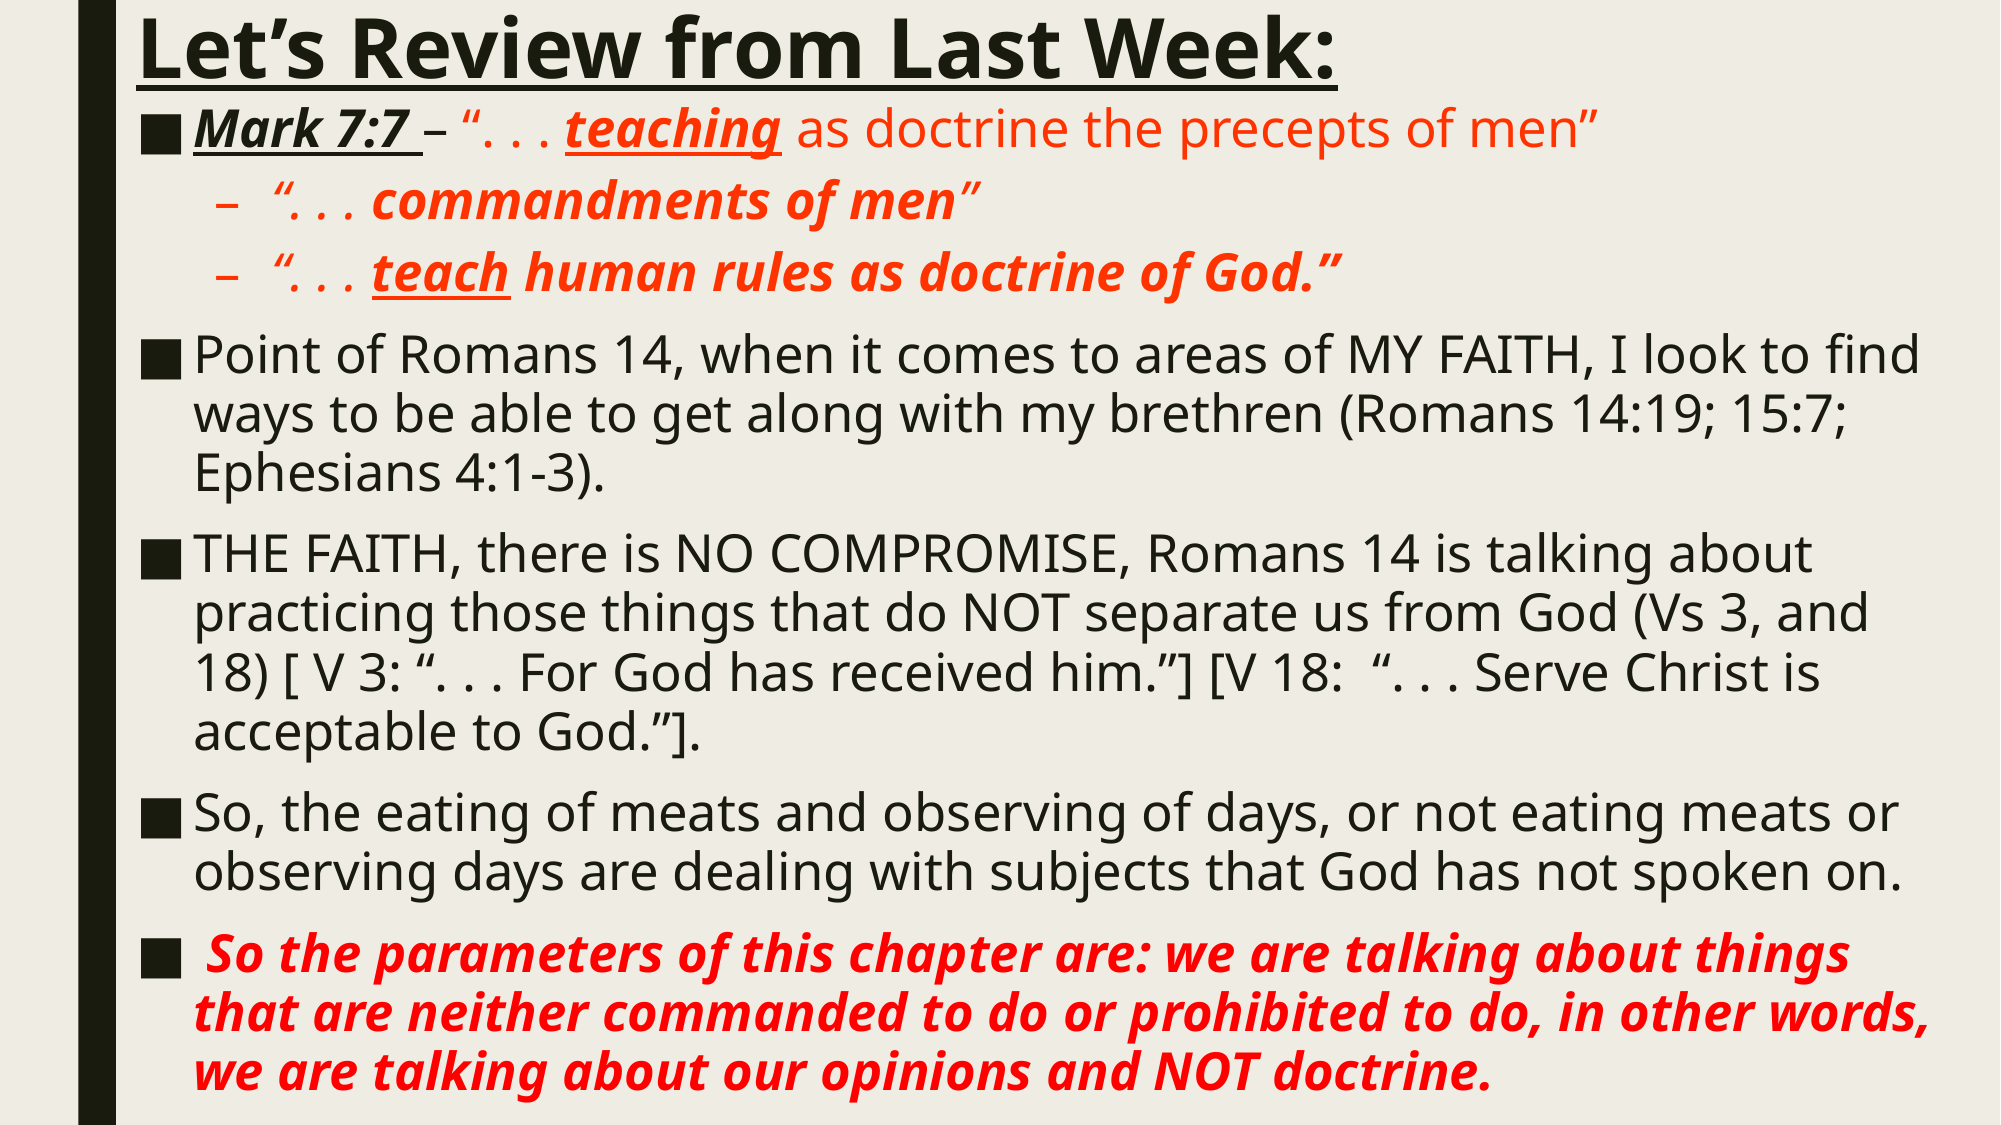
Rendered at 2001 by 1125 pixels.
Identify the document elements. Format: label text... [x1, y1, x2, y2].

title Let’s Review from Last Week: [121, 0, 1388, 92]
list Mark 7:7 – “. . . teaching as doctrine the precepts of men” “. . . commandments of men” “. . . teach human rules as doctrine of God.” Point of Romans 14, when it comes to areas of MY FAITH, I look to find ways to be able to get along with my brethren (Romans 14:19; 15:7; Ephesians 4:1-3). THE FAITH, there is NO COMPROMISE, Romans 14 is talking about practicing those things that do NOT separate us from God (Vs 3, and 18) [ V 3: “. . . For God has received him.”] [V 18: “. . . Serve Christ is acceptable to God.”]. So, the eating of meats and observing of days, or not eating meats or observing days are dealing with subjects that God has not spoken on. So the parameters of this chapter are: we are talking about things that are neither commanded to do or prohibited to do, in other words, we are talking about our opinions and NOT doctrine. [121, 92, 1966, 1125]
